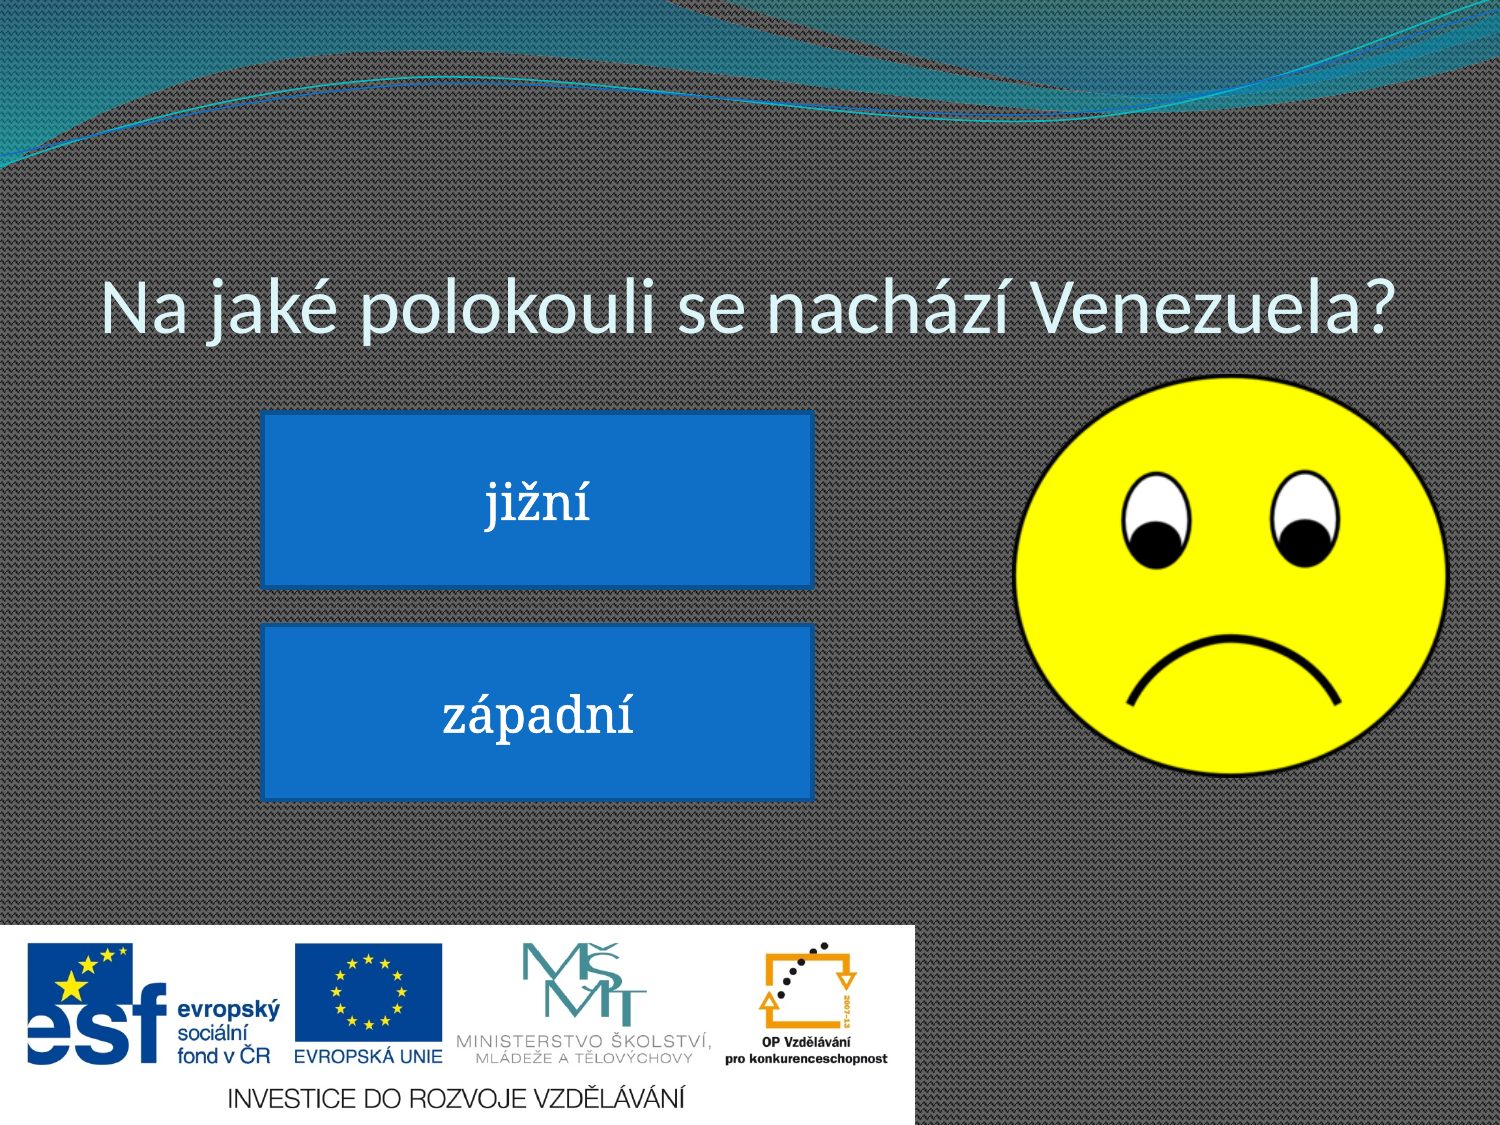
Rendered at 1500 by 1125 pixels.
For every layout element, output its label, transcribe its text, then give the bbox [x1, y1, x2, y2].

title Na jaké polokouli se nachází Venezuela? [99, 162, 1463, 350]
picture [1012, 374, 1451, 778]
picture [0, 924, 915, 1125]
text_box jižní [260, 410, 815, 590]
text_box západní [260, 623, 815, 802]
